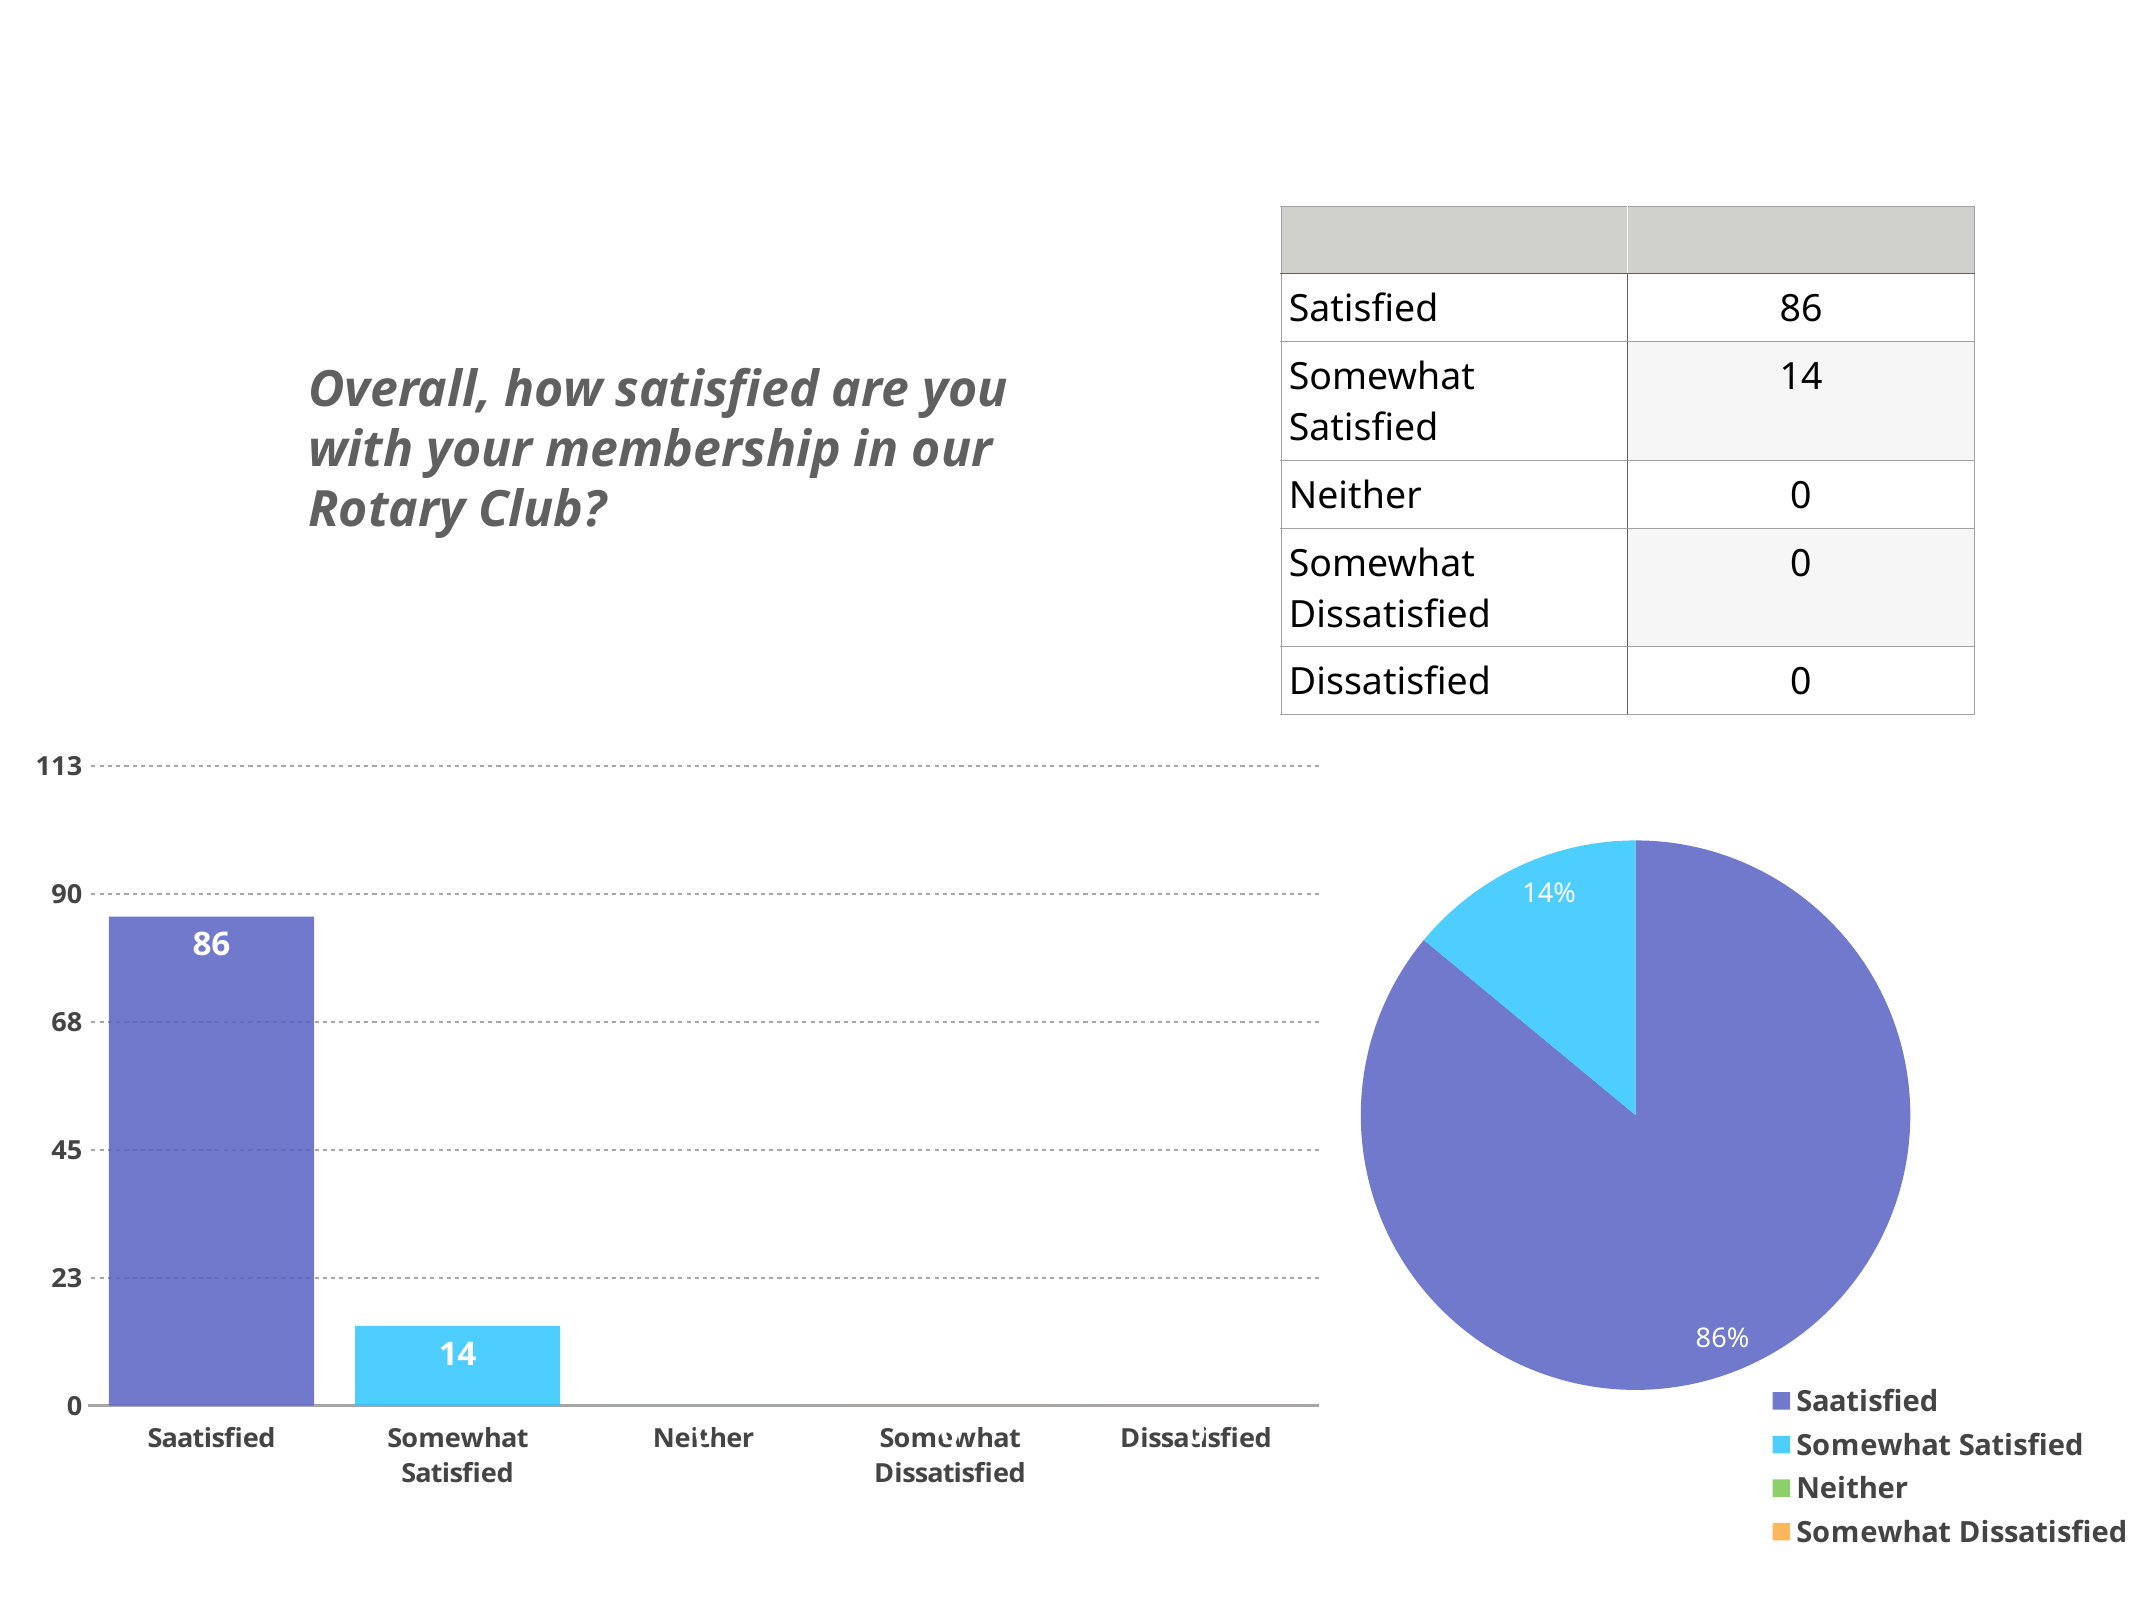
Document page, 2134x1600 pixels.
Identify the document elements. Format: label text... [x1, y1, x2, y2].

table_header [1282, 207, 1627, 273]
table_cell 0 [1628, 461, 1974, 528]
table_cell Somewhat Satisfied [1282, 342, 1627, 460]
table_cell 14 [1628, 342, 1974, 460]
table_header [1628, 207, 1974, 273]
table_cell 0 [1628, 529, 1974, 646]
table_cell 0 [1628, 647, 1974, 714]
table_cell Satisfied [1282, 274, 1627, 341]
table_cell Dissatisfied [1282, 647, 1627, 714]
chart [29, 733, 1326, 1491]
chart [1351, 836, 2134, 1556]
text_box Overall, how satisfied are you with your membership in our Rotary Club? [300, 347, 1060, 545]
table_cell Somewhat Dissatisfied [1282, 529, 1627, 646]
table_cell 86 [1628, 274, 1974, 341]
table_cell Neither [1282, 461, 1627, 528]
